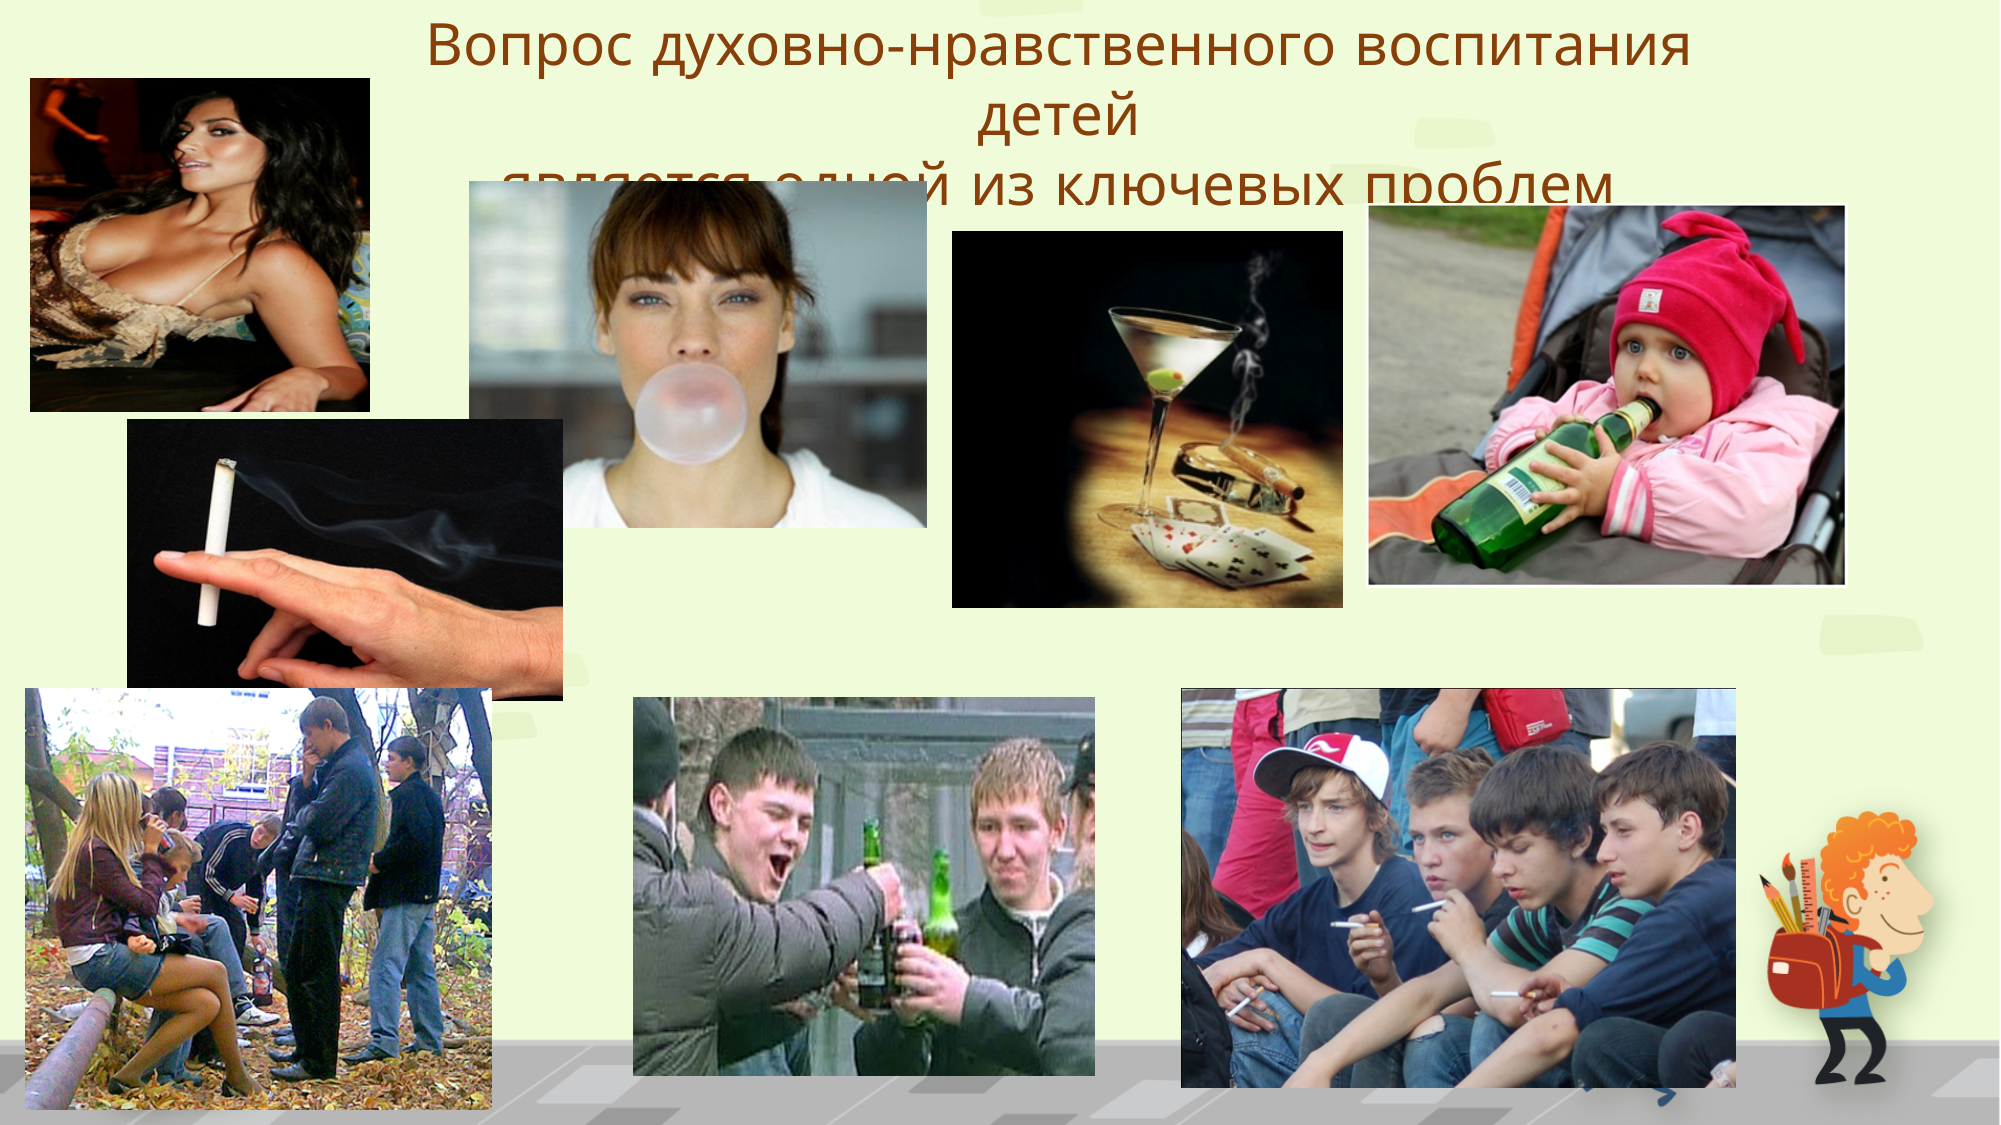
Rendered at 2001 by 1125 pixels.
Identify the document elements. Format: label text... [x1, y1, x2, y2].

picture [0, 0, 2000, 1125]
text_box Вопрос духовно-нравственного воспитания детей является одной из ключевых проблем [326, 0, 1792, 225]
